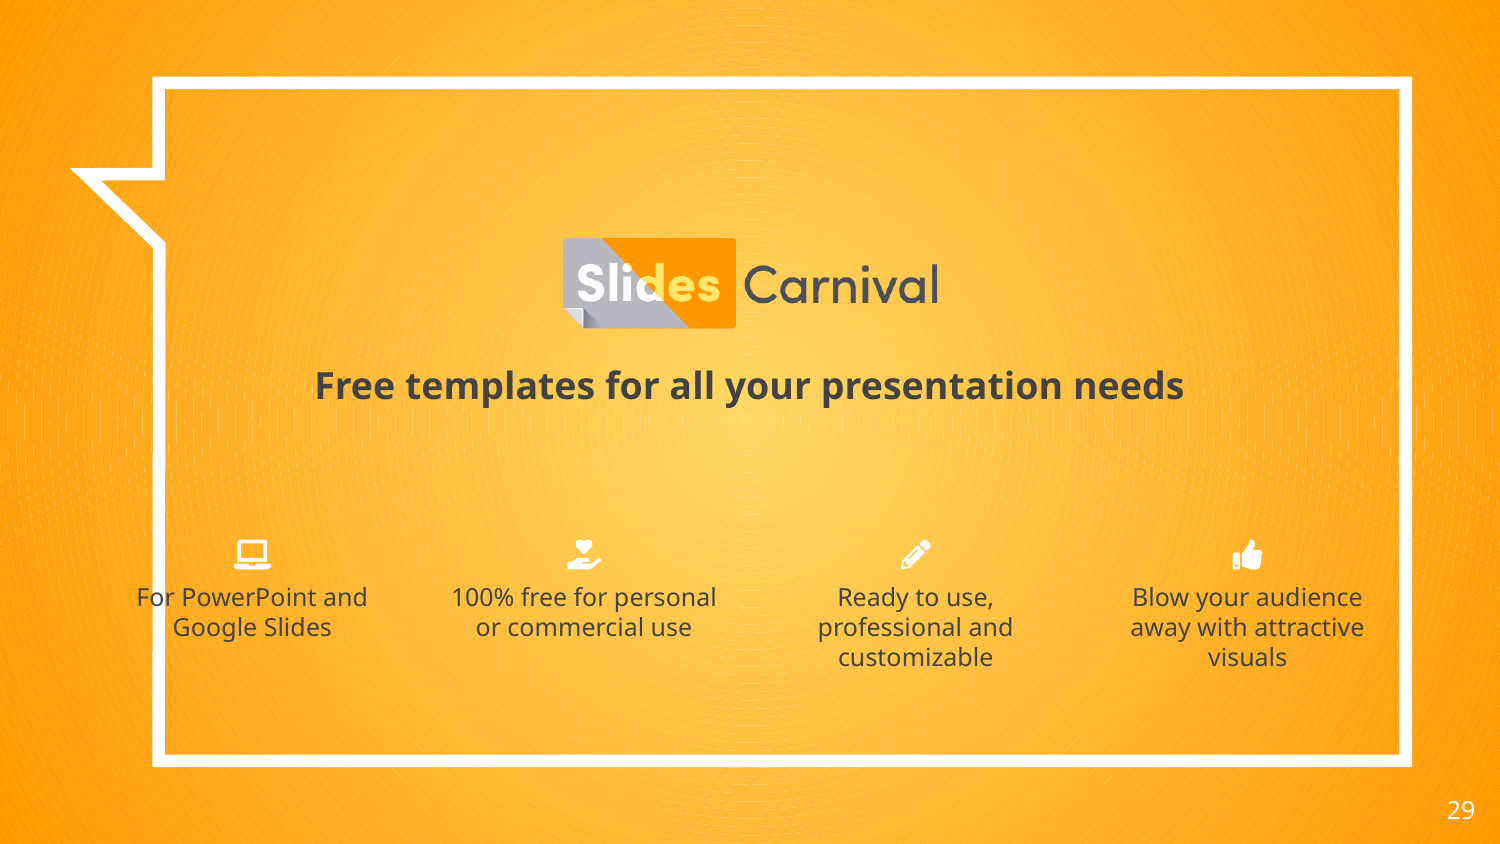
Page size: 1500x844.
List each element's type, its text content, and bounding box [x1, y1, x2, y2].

picture [561, 237, 939, 329]
slide_number ‹#› [1400, 779, 1491, 844]
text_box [113, 539, 1387, 687]
text_box Free templates for all your presentation needs [181, 362, 1319, 407]
